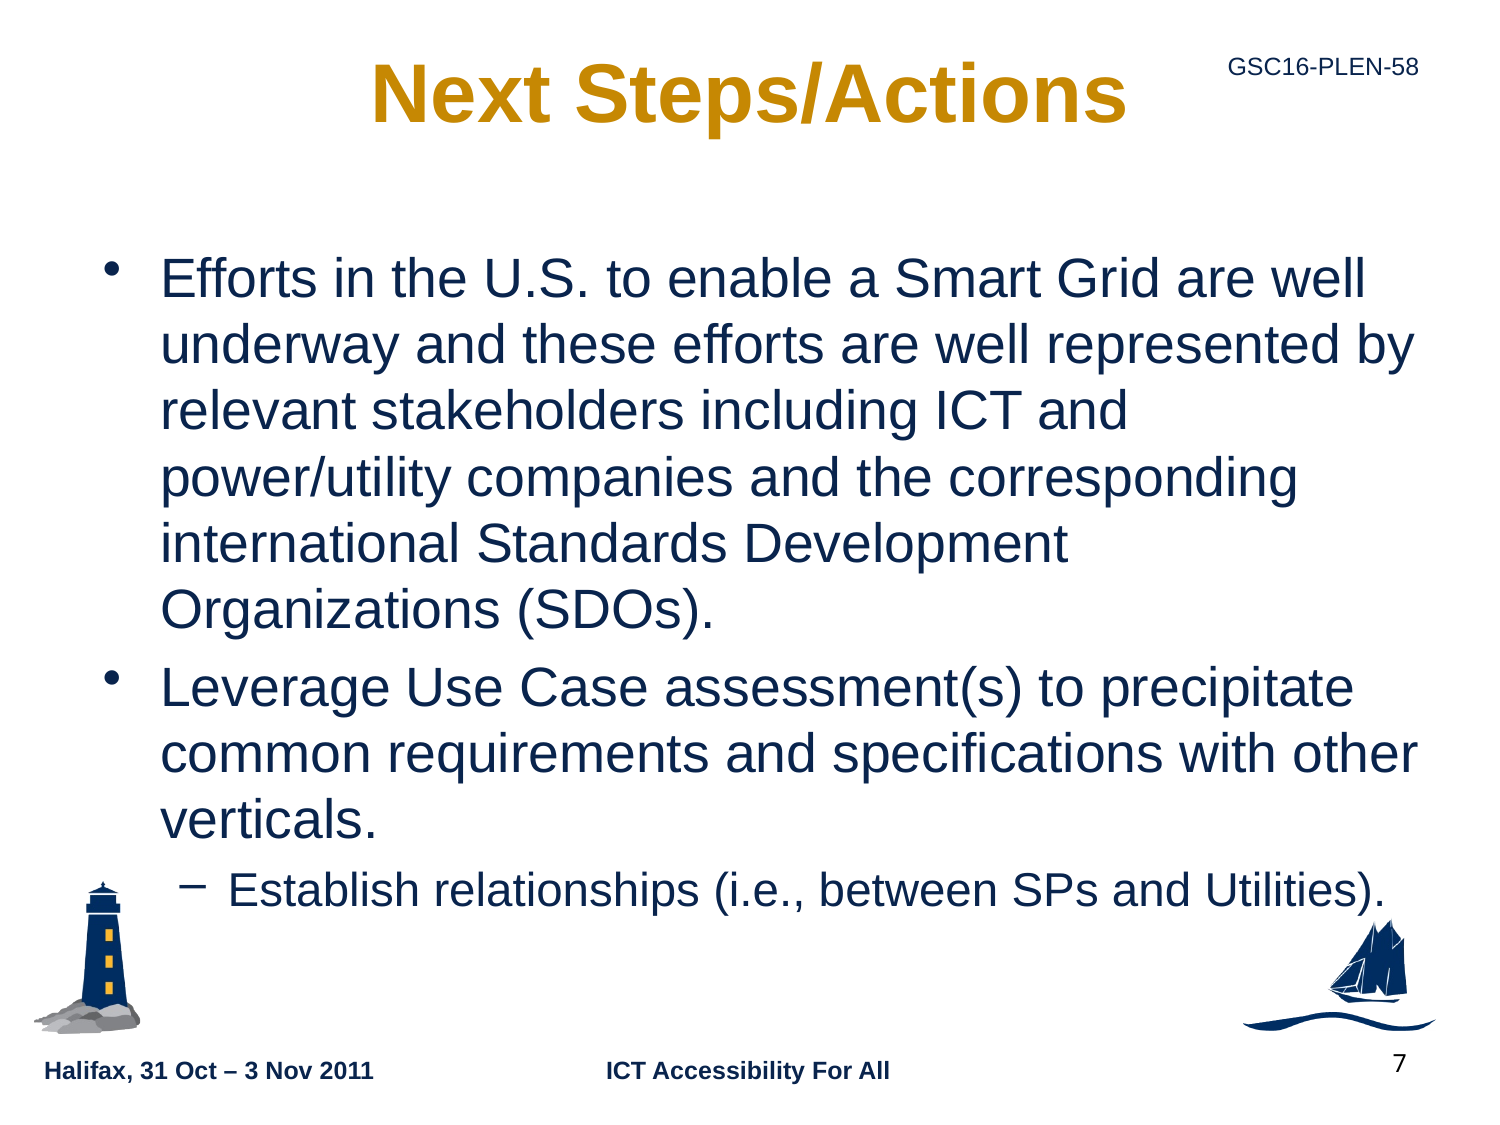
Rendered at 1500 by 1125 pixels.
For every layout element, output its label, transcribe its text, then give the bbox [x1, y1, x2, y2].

picture [1327, 938, 1407, 1004]
list Efforts in the U.S. to enable a Smart Grid are well underway and these efforts are well represented by relevant stakeholders including ICT and power/utility companies and the corresponding international Standards Development Organizations (SDOs). Leverage Use Case assessment(s) to precipitate common requirements and specifications with other verticals. Establish relationships (i.e., between SPs and Utilities). [87, 234, 1438, 938]
picture [1243, 1012, 1436, 1031]
title Next Steps/Actions [0, 0, 1500, 183]
slide_number 7 [1071, 1039, 1422, 1118]
picture [34, 881, 143, 1034]
